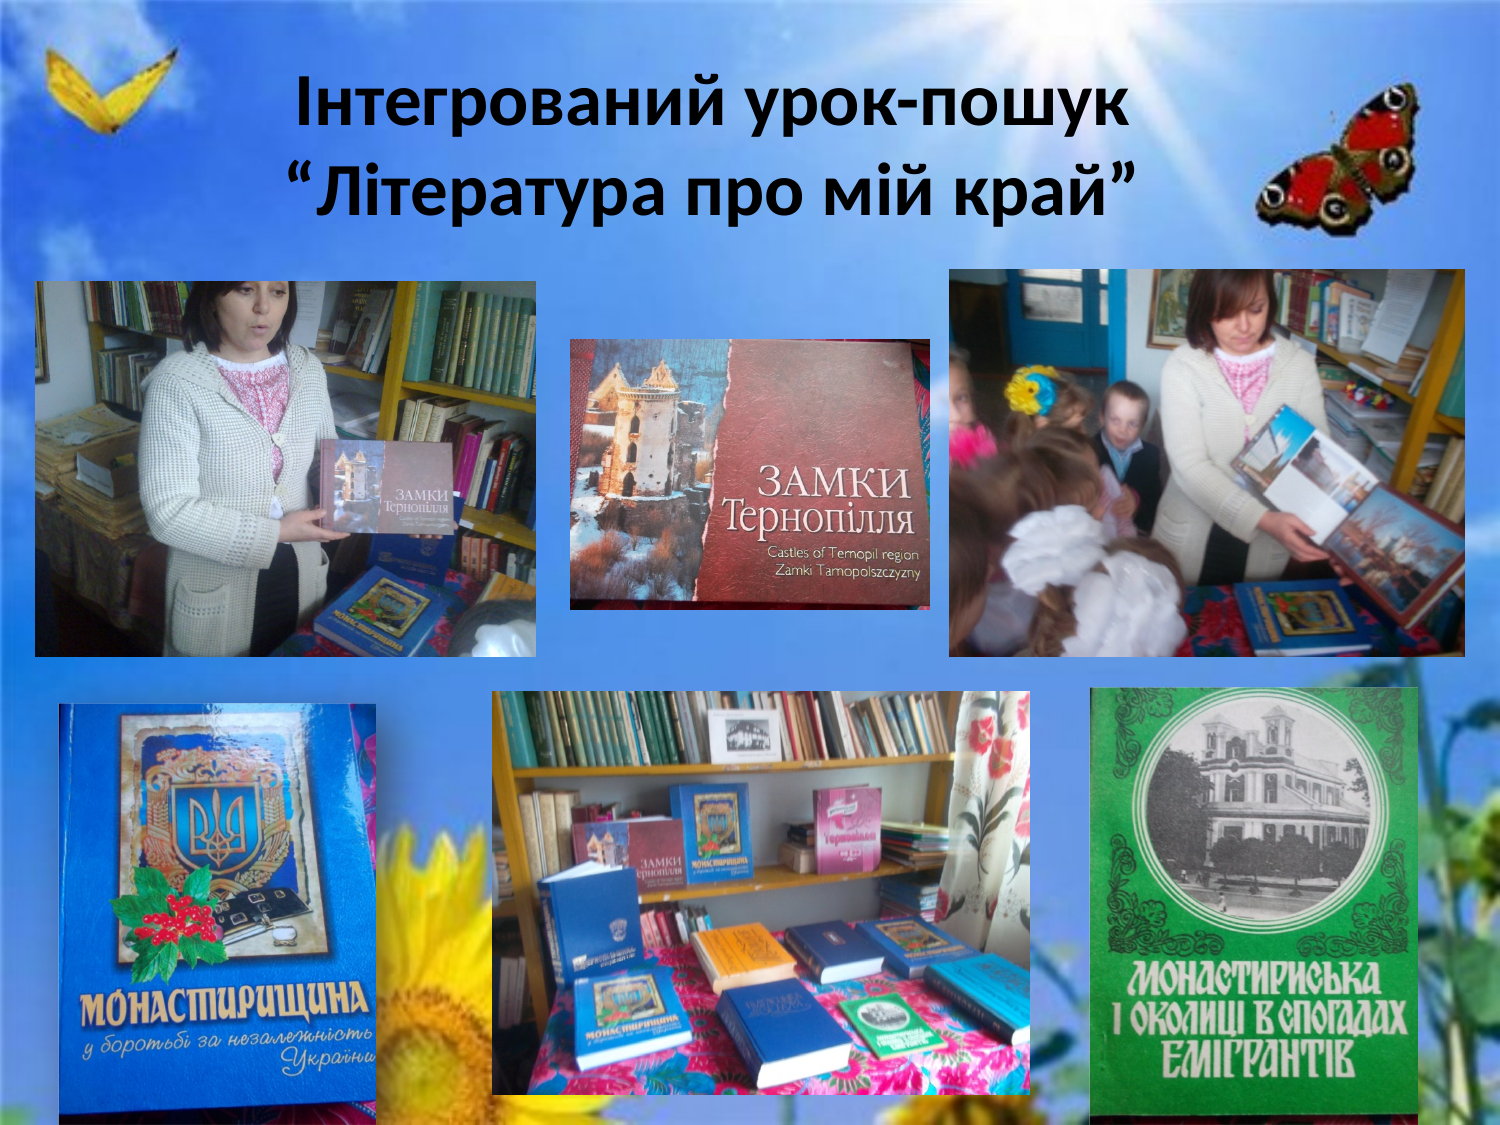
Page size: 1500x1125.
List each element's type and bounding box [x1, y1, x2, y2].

list [34, 280, 536, 657]
picture [0, 0, 1500, 1125]
